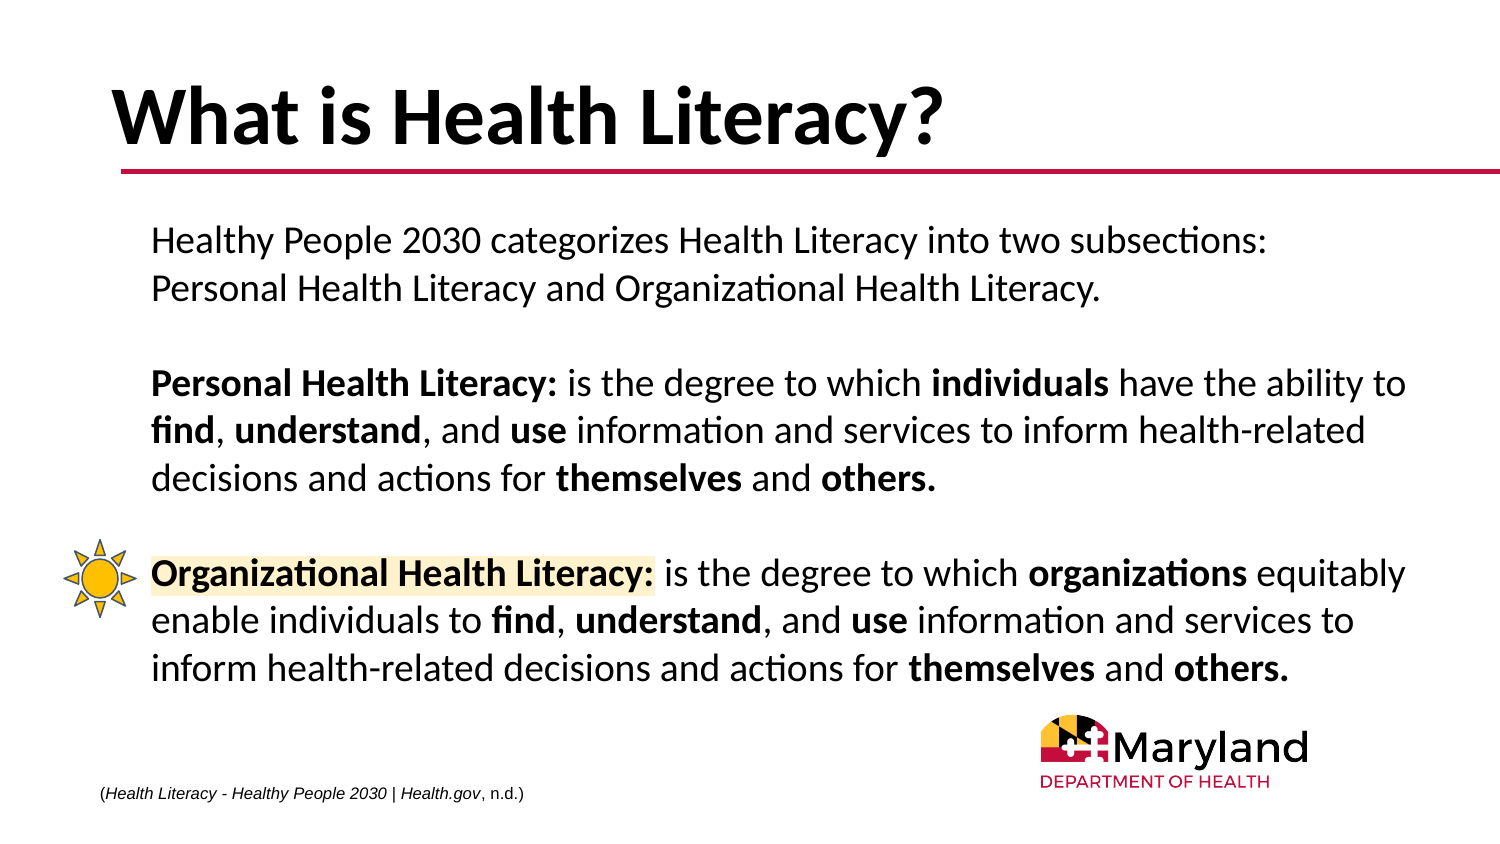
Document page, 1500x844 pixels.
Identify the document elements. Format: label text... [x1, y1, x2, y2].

picture [1034, 708, 1307, 788]
text_box [111, 590, 126, 607]
text_box [74, 550, 89, 567]
title What is Health Literacy? [96, 36, 1390, 200]
text_box [121, 572, 137, 585]
text_box [94, 539, 106, 556]
text_box [82, 559, 118, 598]
text_box [111, 550, 126, 567]
text_box [64, 572, 79, 585]
text_box (Health Literacy - Healthy People 2030 | Health.gov, n.d.) [84, 767, 546, 819]
text_box Healthy People 2030 categorizes Health Literacy into two subsections: Personal Health Literacy and Organizational Health Literacy. Personal Health Literacy: is the degree to which individuals have the ability to find, understand, and use information and services to inform health-related decisions and actions for themselves and others. Organizational Health Literacy: is the degree to which organizations equitably enable individuals to find, understand, and use information and services to inform health-related decisions and actions for themselves and others. [136, 199, 1430, 694]
text_box [74, 590, 89, 607]
text_box [94, 601, 106, 618]
